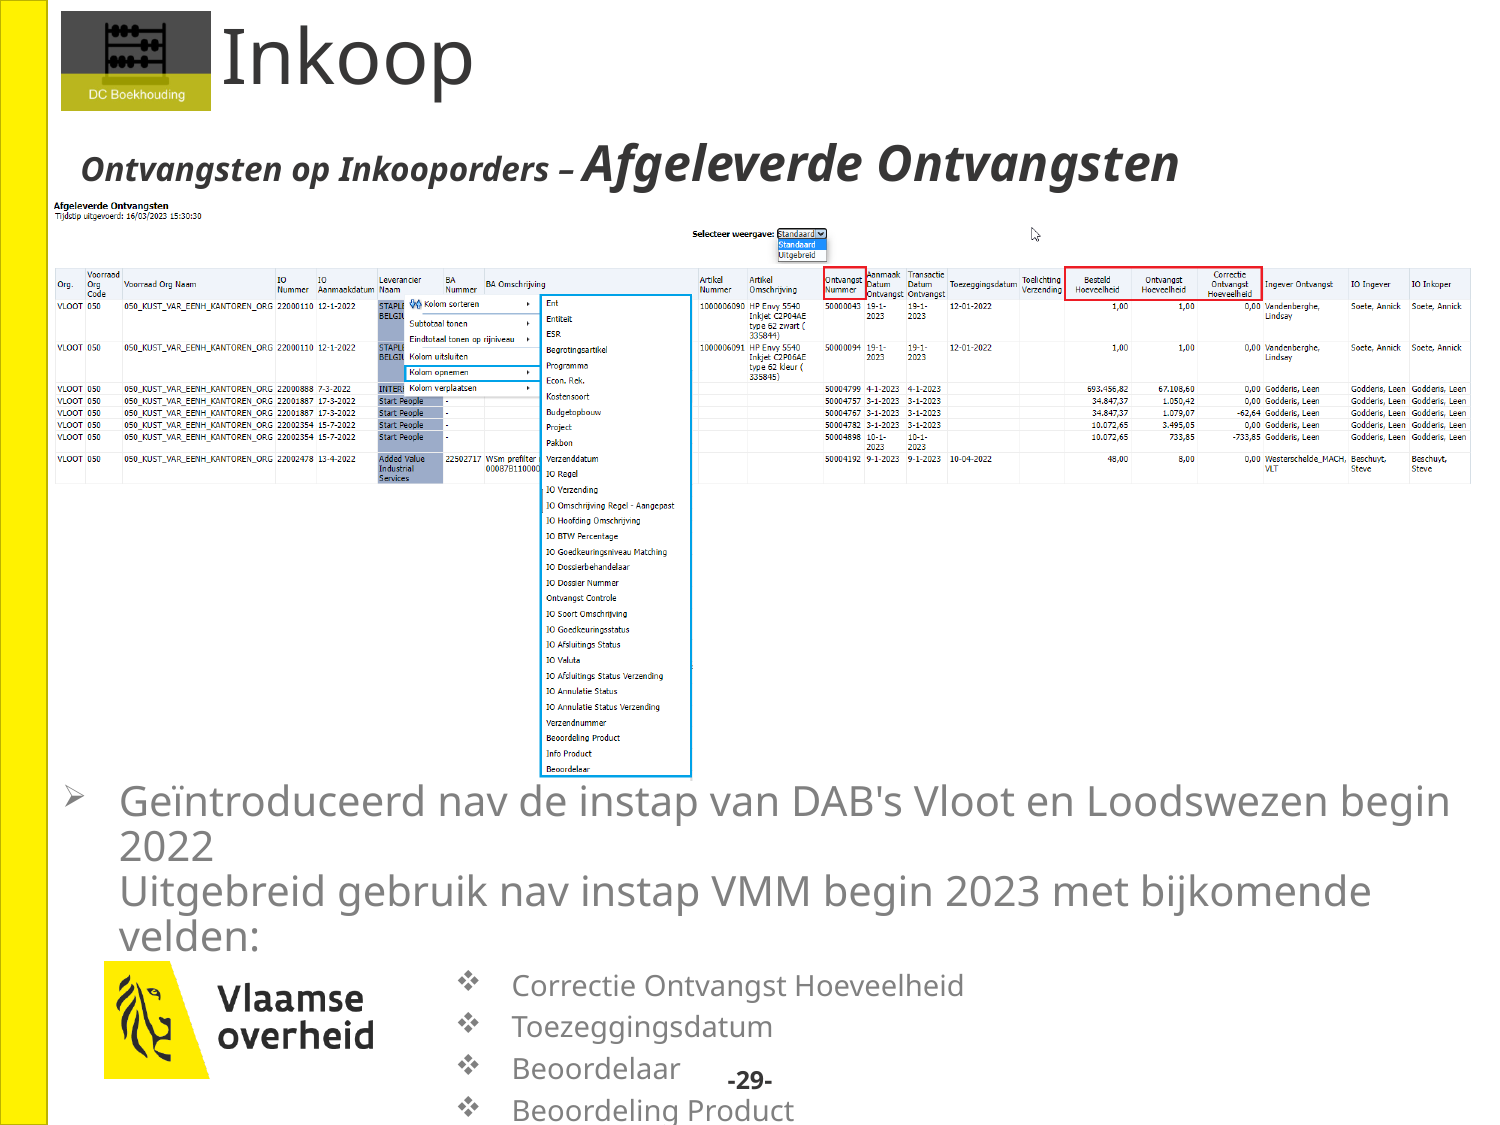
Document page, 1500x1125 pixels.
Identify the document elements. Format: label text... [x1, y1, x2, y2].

list Geïntroduceerd nav de instap van DAB's Vloot en Loodswezen begin 2022 Uitgebreid gebruik nav instap VMM begin 2023 met bijkomende velden: Correctie Ontvangst Hoeveelheid Toezeggingsdatum Beoordelaar Beoordeling Product Info Product [24, 780, 1453, 1125]
title Inkoop [220, 20, 1500, 109]
picture [61, 11, 211, 111]
text_box Ontvangsten op Inkooporders – Afgeleverde Ontvangsten [65, 123, 1453, 199]
picture [51, 199, 1487, 781]
